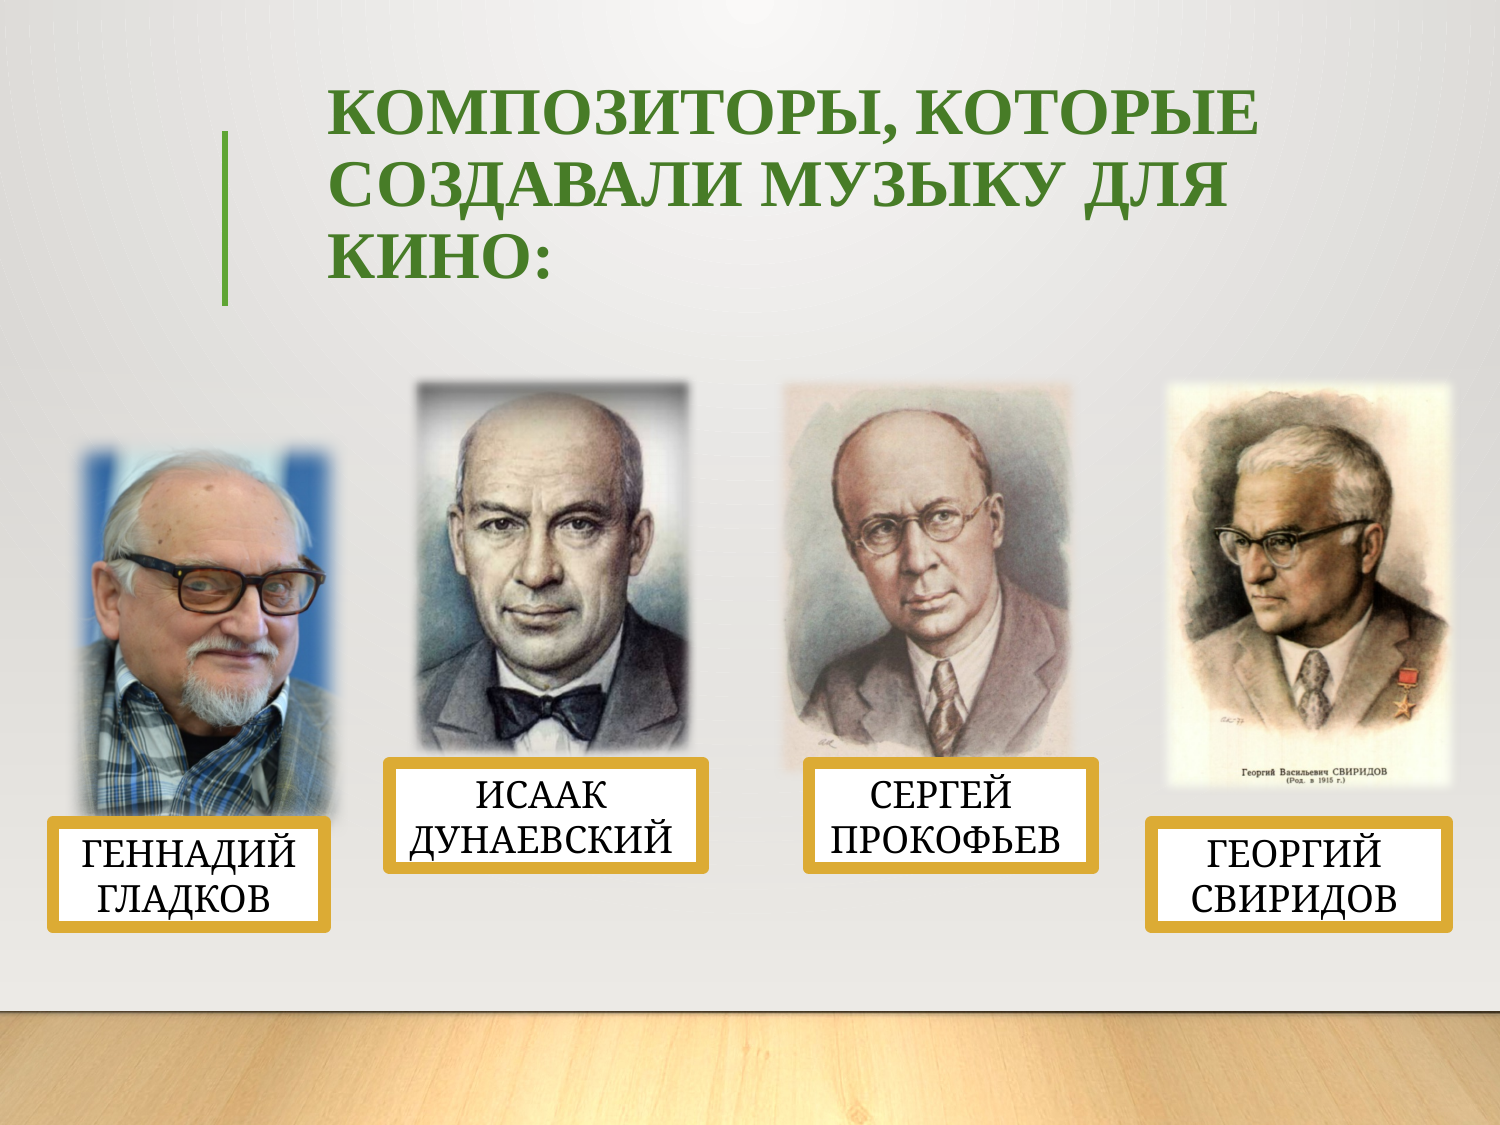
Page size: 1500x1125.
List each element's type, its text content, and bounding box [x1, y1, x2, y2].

picture [0, 1011, 1500, 1125]
picture [64, 432, 349, 839]
text_box ИСААК ДУНАЕВСКИЙ [388, 762, 704, 869]
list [1157, 373, 1462, 797]
title КОМПОЗИТОРЫ, КОТОРЫЕ СОЗДАВАЛИ МУЗЫКУ ДЛЯ КИНО: [312, 66, 1483, 301]
text_box СЕРГЕЙ ПРОКОФЬЕВ [808, 762, 1094, 869]
picture [407, 373, 698, 761]
picture [773, 373, 1081, 781]
text_box ГЕННАДИЙ ГЛАДКОВ [52, 821, 326, 928]
text_box ГЕОРГИЙ СВИРИДОВ [1150, 821, 1448, 928]
